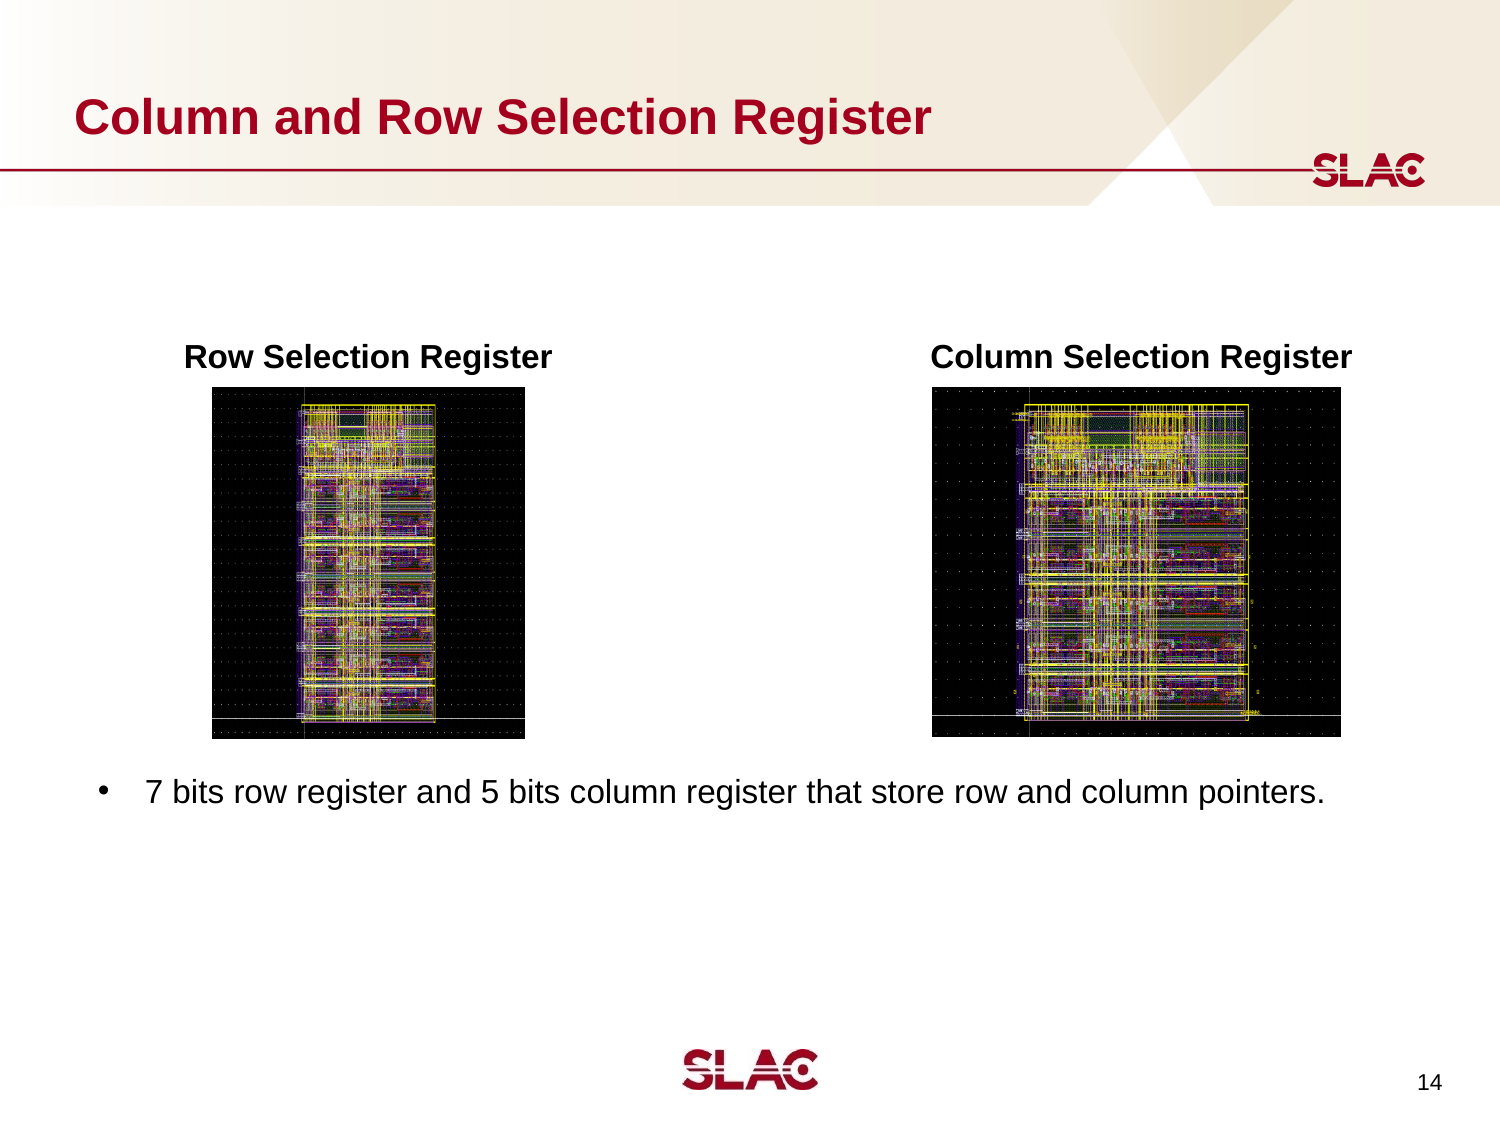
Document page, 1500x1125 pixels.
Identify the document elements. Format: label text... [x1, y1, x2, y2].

picture [932, 387, 1341, 738]
picture [682, 1049, 818, 1091]
title Column and Row Selection Register [74, 21, 1404, 145]
picture [0, 0, 1500, 206]
slide_number 14 [1405, 1036, 1458, 1125]
picture [212, 387, 525, 739]
text_box Column Selection Register [915, 327, 1369, 383]
text_box Row Selection Register [168, 327, 568, 383]
text_box 7 bits row register and 5 bits column register that store row and column pointers. [83, 762, 1415, 818]
